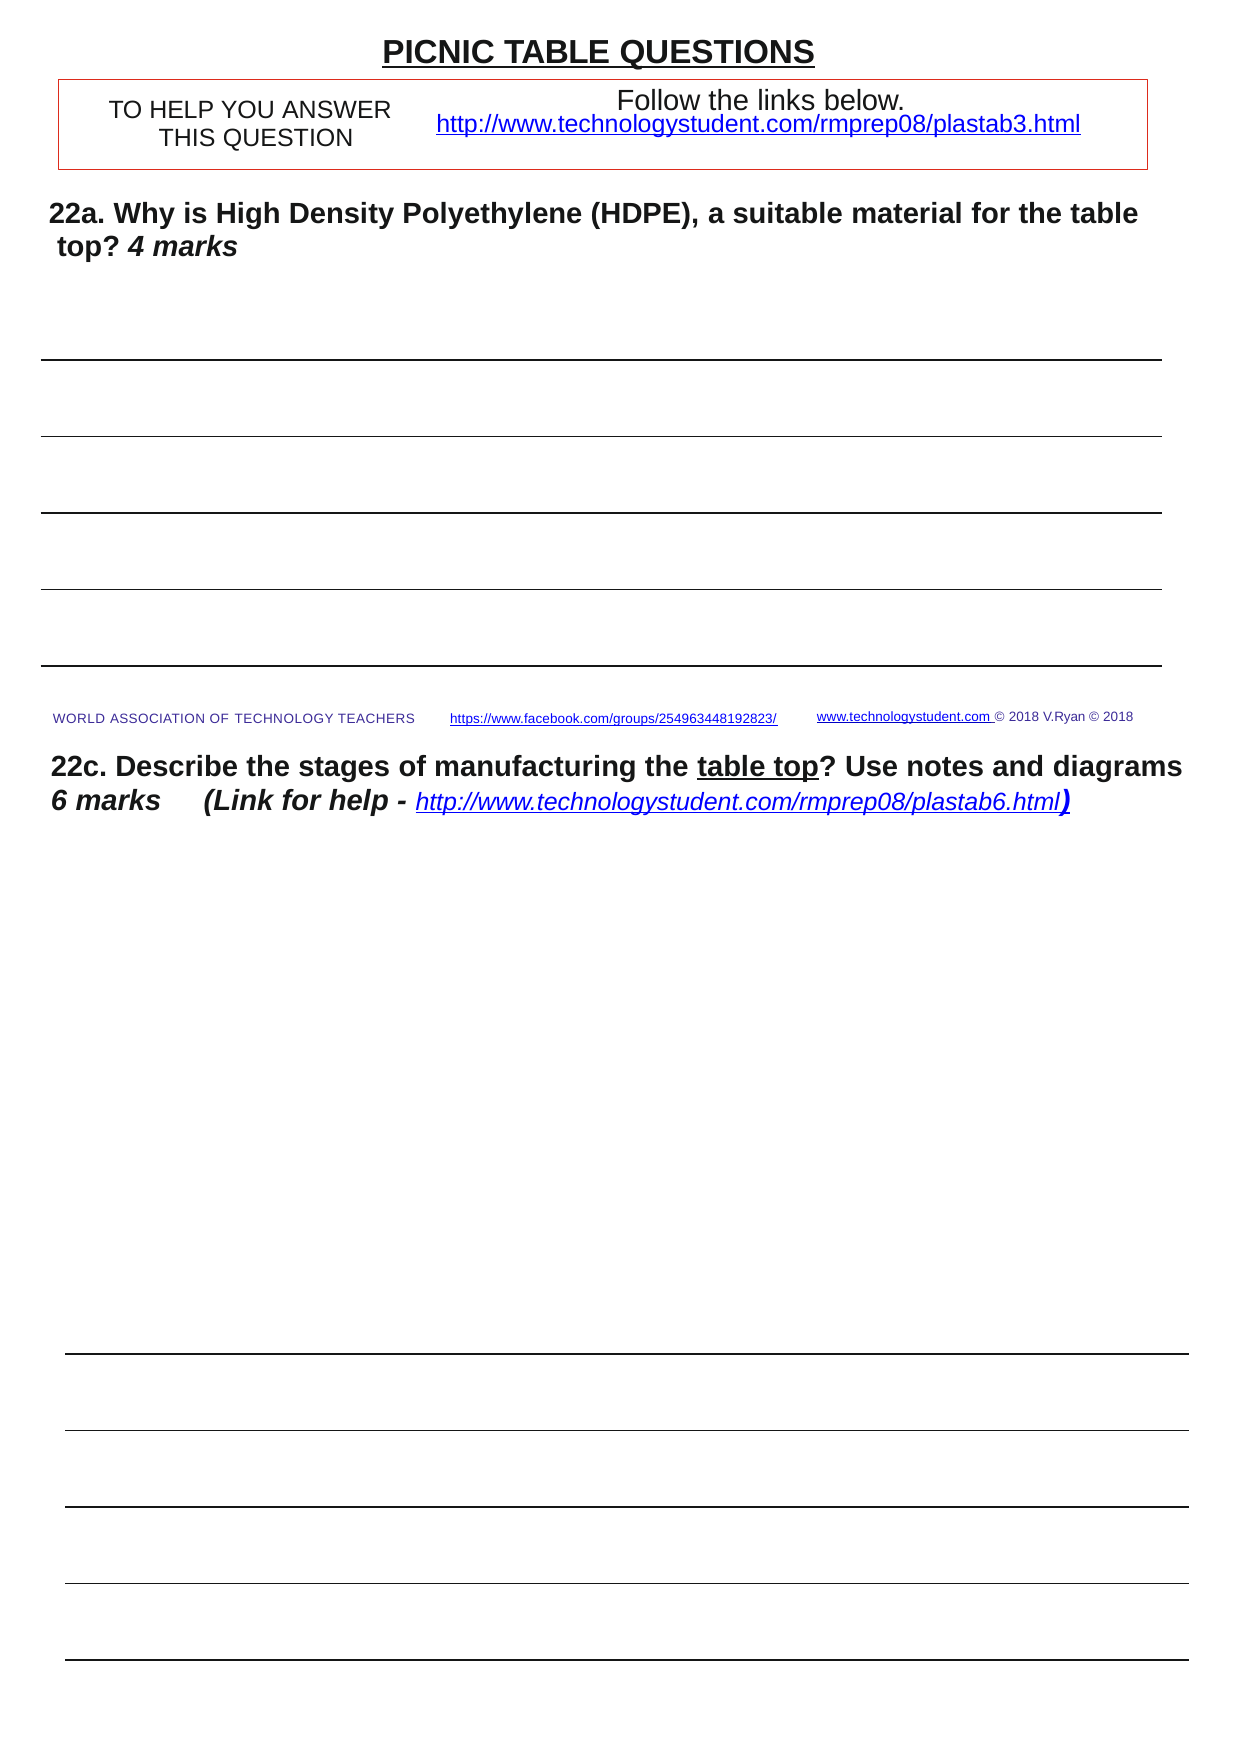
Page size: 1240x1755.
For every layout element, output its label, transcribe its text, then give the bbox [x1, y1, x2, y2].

text_box http://www.technologystudent.com/rmprep08/plastab3.html [436, 105, 1088, 138]
text_box 22c. Describe the stages of manufacturing the table top? Use notes and diagrams 6 marks (Link for help - http://www.technologystudent.com/rmprep08/plastab6.html) [48, 746, 1193, 817]
text_box PICNIC TABLE QUESTIONS [380, 28, 821, 71]
text_box WORLD ASSOCIATION OF TECHNOLOGY TEACHERS https://www.facebook.com/groups/254963448192823/ [50, 708, 782, 727]
text_box www.technologystudent.com © 2018 V.Ryan © 2018 [814, 705, 1152, 725]
text_box TO HELP YOU ANSWER THIS QUESTION [108, 91, 393, 152]
text_box [58, 79, 1148, 170]
text_box 22a. Why is High Density Polyethylene (HDPE), a suitable material for the table top? 4 marks [46, 191, 1147, 263]
text_box Follow the links below. [616, 79, 909, 105]
